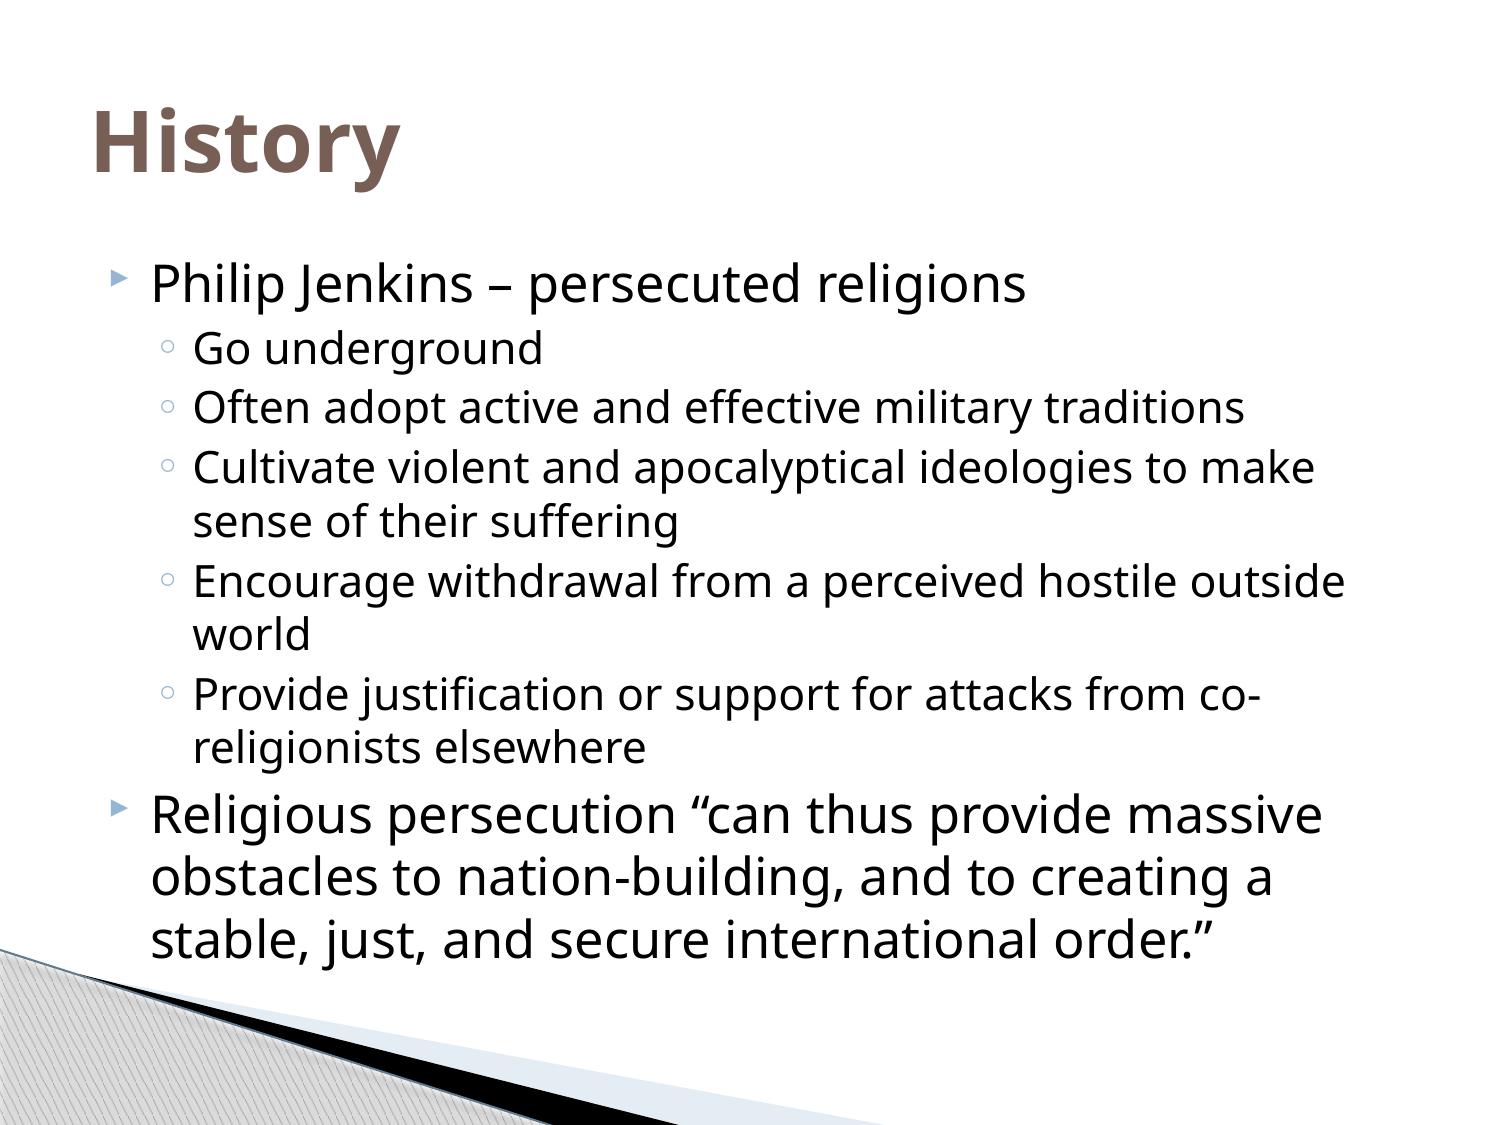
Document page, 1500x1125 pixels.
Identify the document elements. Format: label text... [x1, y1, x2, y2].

title History [75, 45, 1425, 233]
list Philip Jenkins – persecuted religions Go underground Often adopt active and effective military traditions Cultivate violent and apocalyptical ideologies to make sense of their suffering Encourage withdrawal from a perceived hostile outside world Provide justification or support for attacks from co-religionists elsewhere Religious persecution “can thus provide massive obstacles to nation-building, and to creating a stable, just, and secure international order.” [75, 243, 1425, 986]
